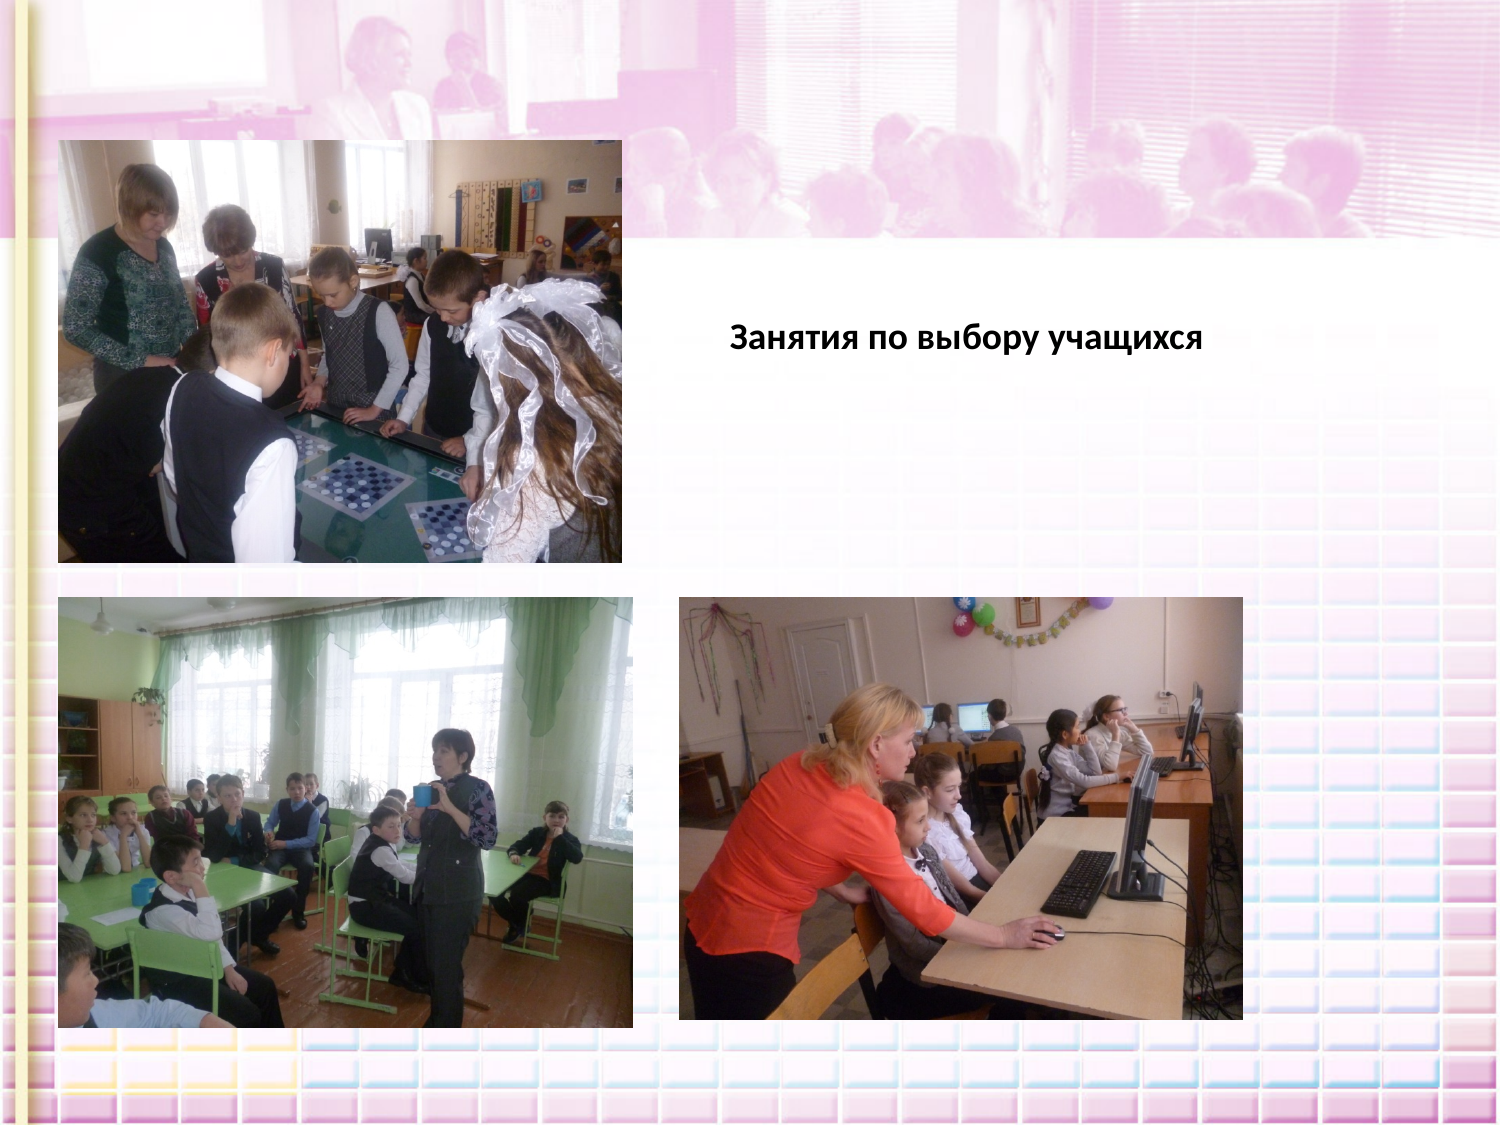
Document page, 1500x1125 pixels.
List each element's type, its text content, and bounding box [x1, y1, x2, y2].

text_box Занятия по выбору учащихся [715, 304, 1220, 365]
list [58, 597, 633, 1029]
picture [0, 0, 1500, 1125]
